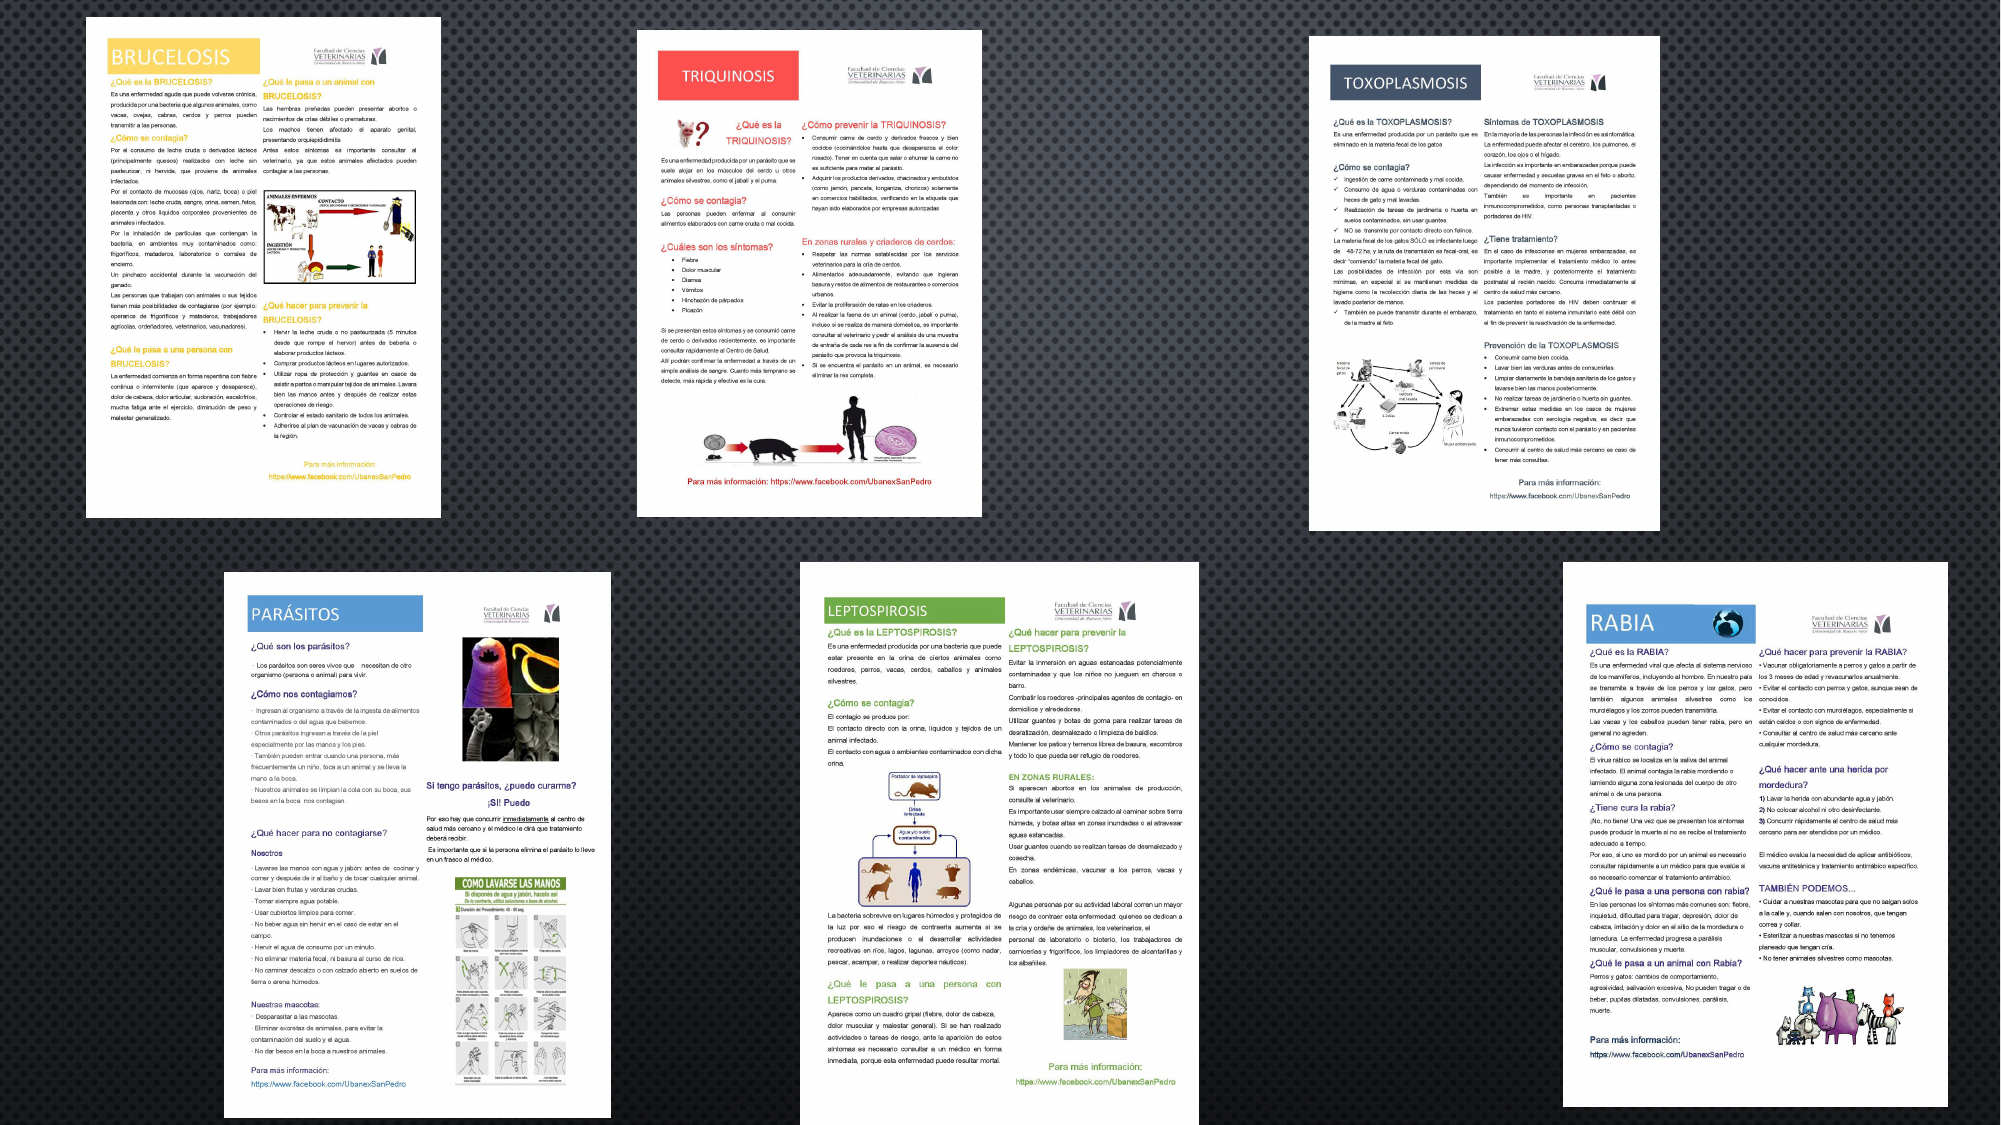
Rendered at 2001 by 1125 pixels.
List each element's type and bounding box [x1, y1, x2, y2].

picture [800, 562, 1199, 1125]
picture [1309, 35, 1660, 531]
picture [224, 571, 612, 1119]
picture [1562, 562, 1949, 1108]
list [86, 17, 441, 519]
list [637, 29, 982, 517]
